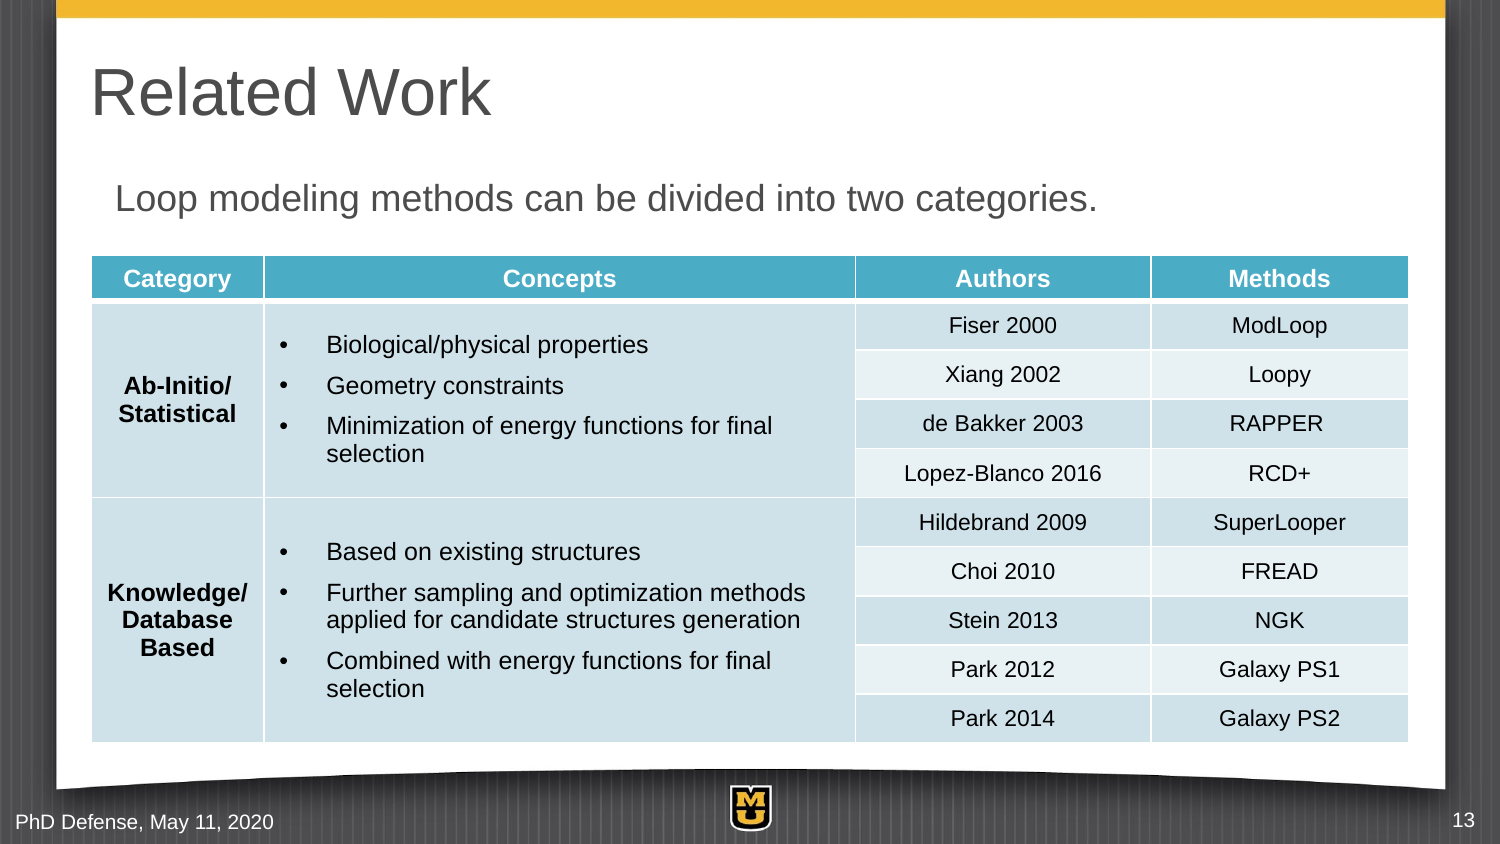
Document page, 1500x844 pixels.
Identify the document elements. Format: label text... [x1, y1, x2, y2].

table_cell de Bakker 2003 [856, 400, 1150, 448]
table_cell Biological/physical properties Geometry constraints Minimization of energy functions for final selection [265, 304, 855, 497]
table_header Methods [1152, 256, 1408, 298]
table_header Category [92, 256, 263, 298]
picture [0, 0, 1500, 844]
table_cell Xiang 2002 [856, 351, 1150, 398]
table_cell Galaxy PS1 [1152, 646, 1408, 693]
table_cell RAPPER [1152, 400, 1408, 448]
text_box PhD Defense, May 11, 2020 [0, 798, 475, 844]
table_cell Choi 2010 [856, 547, 1150, 595]
table_cell NGK [1152, 597, 1408, 644]
table_cell Based on existing structures Further sampling and optimization methods applied for candidate structures generation Combined with energy functions for final selection [265, 498, 855, 742]
slide_number 13 [1436, 798, 1500, 844]
table_cell ModLoop [1152, 304, 1408, 349]
table_cell Park 2014 [856, 695, 1150, 742]
table_cell SuperLooper [1152, 498, 1408, 546]
table_cell Stein 2013 [856, 597, 1150, 644]
table_cell Loopy [1152, 351, 1408, 398]
table_header Authors [856, 256, 1150, 298]
list Loop modeling methods can be divided into two categories. [75, 158, 1425, 754]
table_cell Lopez-Blanco 2016 [856, 449, 1150, 497]
table_cell FREAD [1152, 547, 1408, 595]
table_cell Ab-Initio/ Statistical [92, 304, 263, 497]
title Related Work [75, 33, 1425, 144]
table_cell Knowledge/ Database Based [92, 498, 263, 742]
table_cell Hildebrand 2009 [856, 498, 1150, 546]
table_cell Fiser 2000 [856, 304, 1150, 349]
table_cell RCD+ [1152, 449, 1408, 497]
table_header Concepts [265, 256, 855, 298]
table_cell Galaxy PS2 [1152, 695, 1408, 742]
table_cell Park 2012 [856, 646, 1150, 693]
